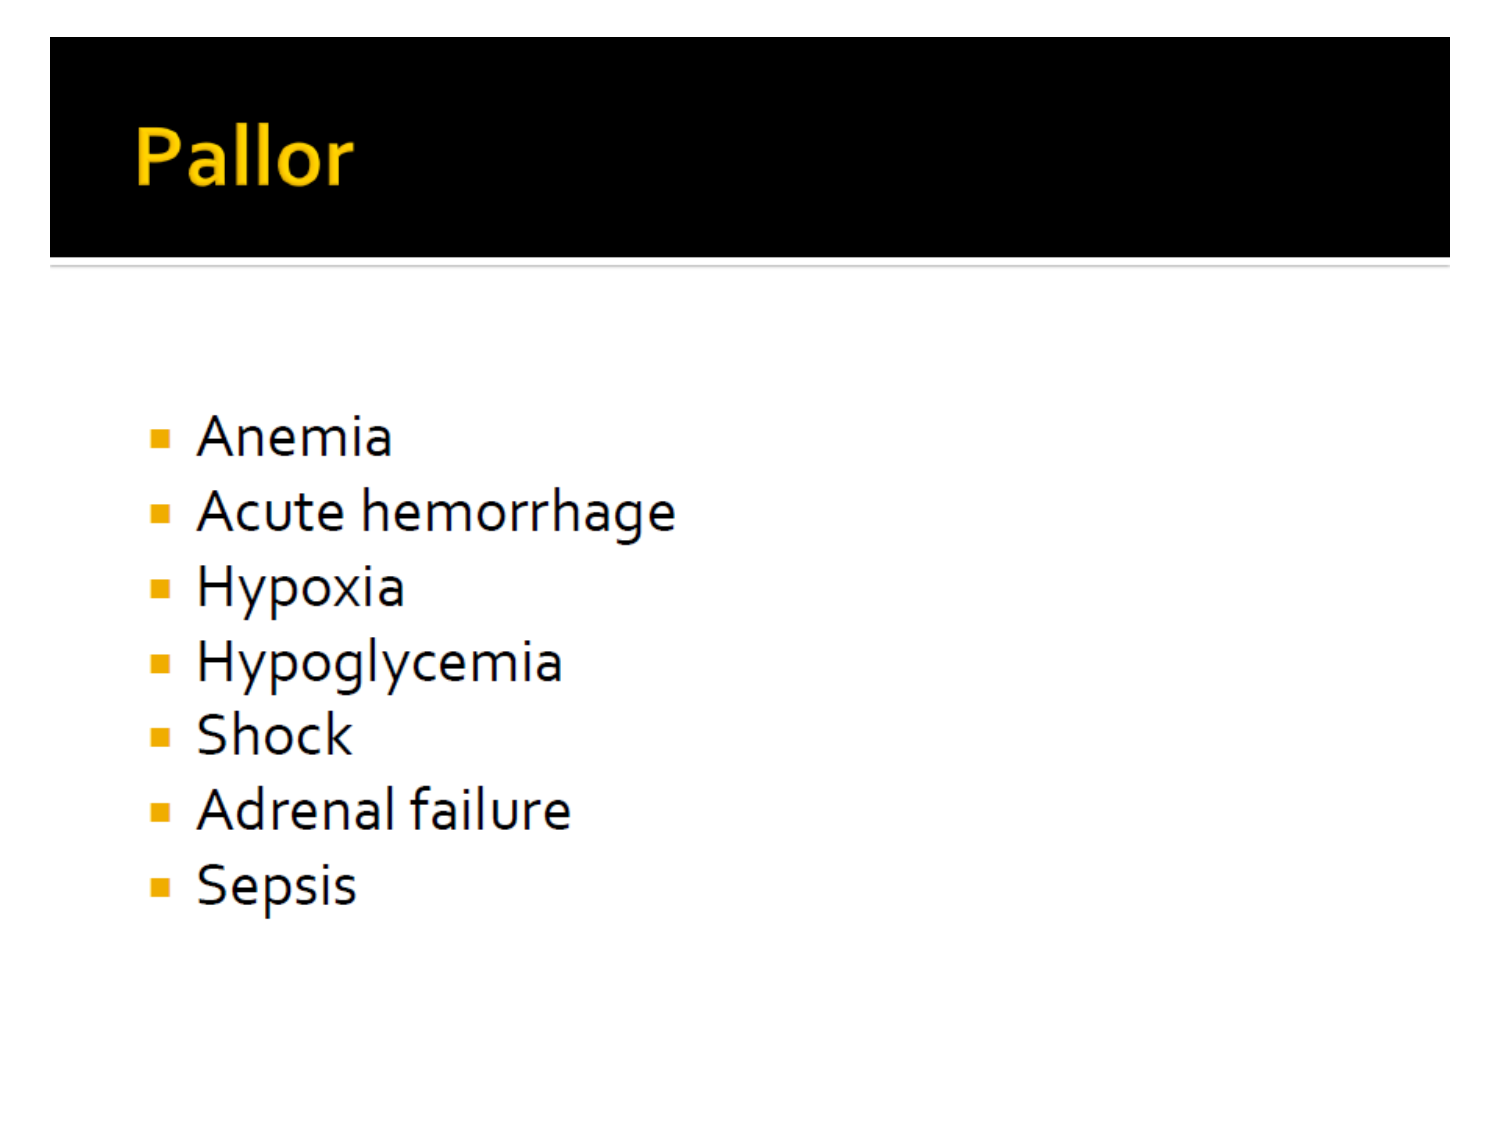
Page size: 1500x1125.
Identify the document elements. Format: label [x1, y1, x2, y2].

picture [49, 37, 1451, 1088]
